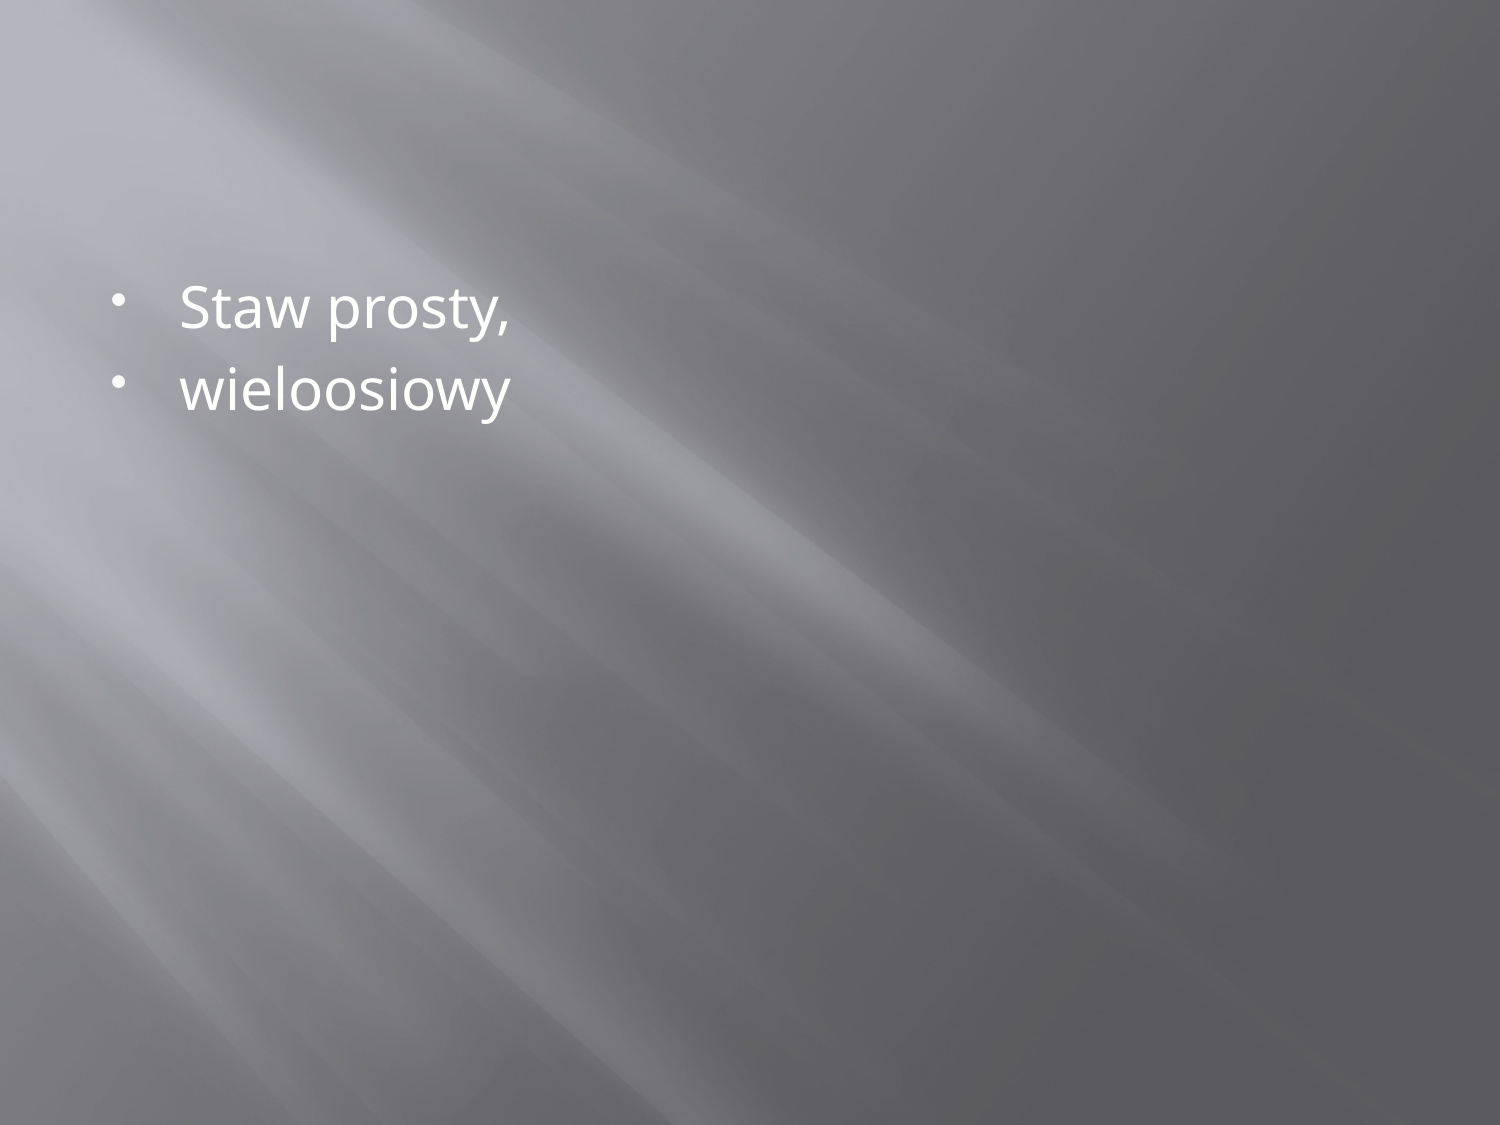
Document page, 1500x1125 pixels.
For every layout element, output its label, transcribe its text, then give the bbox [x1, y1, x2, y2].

list Staw prosty, wieloosiowy [75, 262, 1425, 1035]
